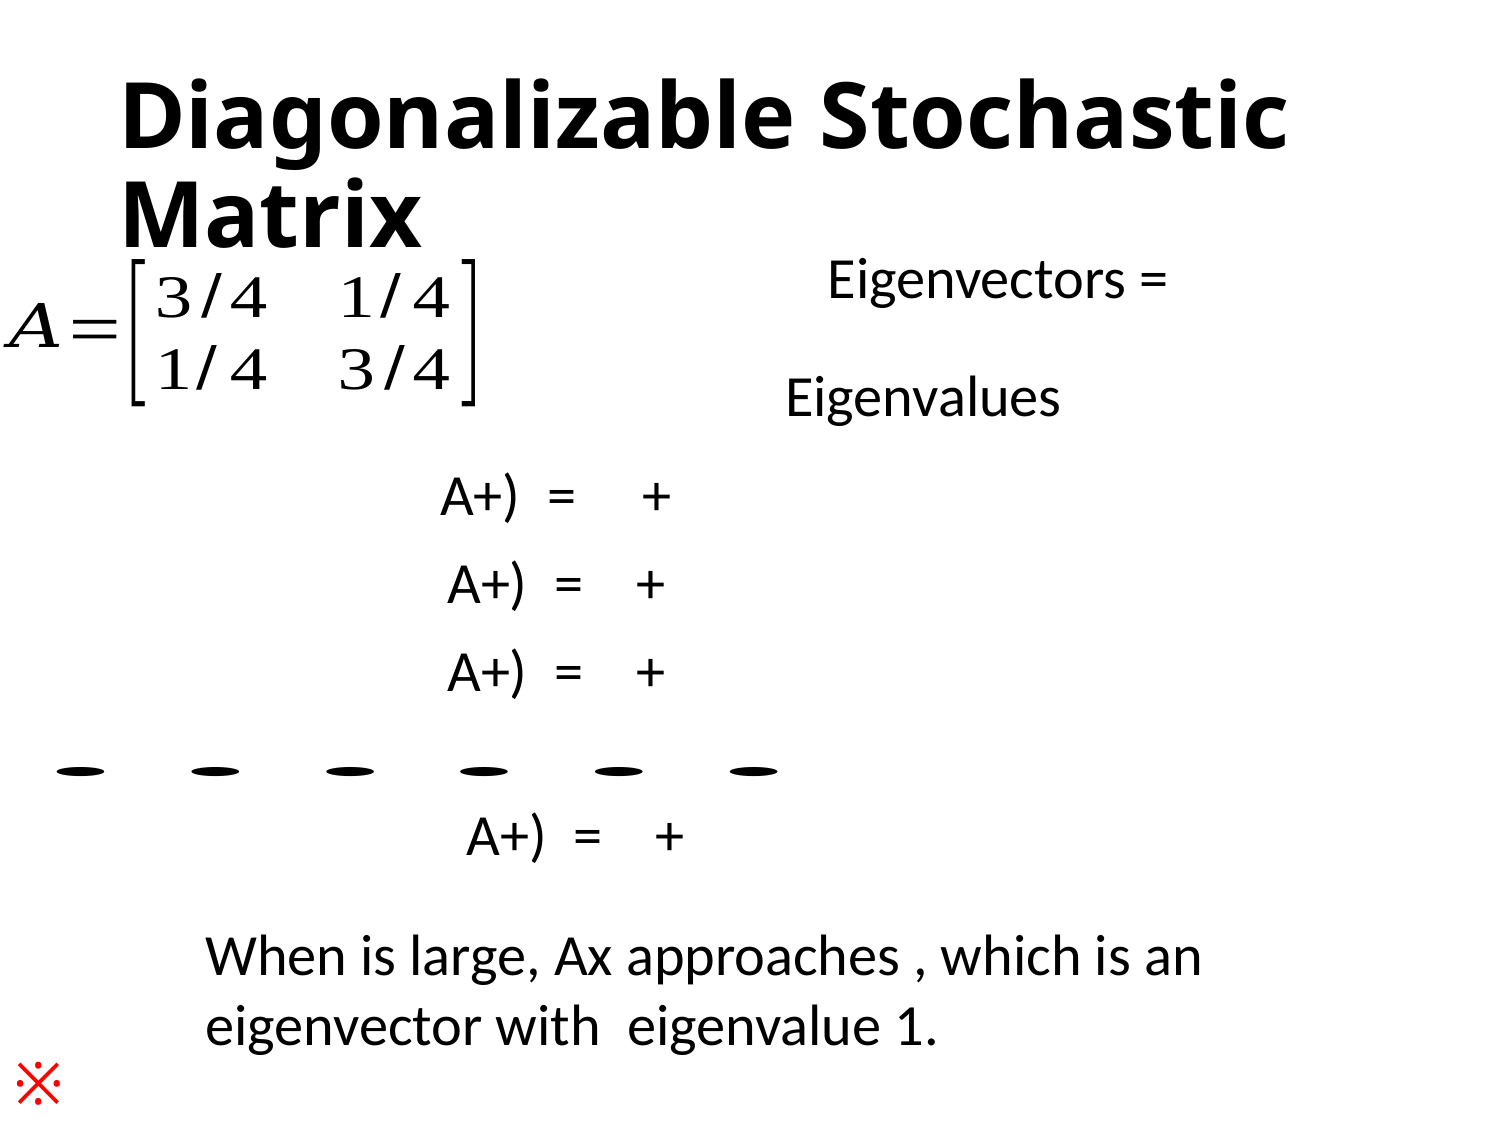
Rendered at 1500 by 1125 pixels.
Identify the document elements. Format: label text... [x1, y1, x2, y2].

title Diagonalizable Stochastic Matrix [103, 59, 1397, 260]
text_box ※ [0, 1039, 87, 1124]
list [103, 260, 1397, 974]
